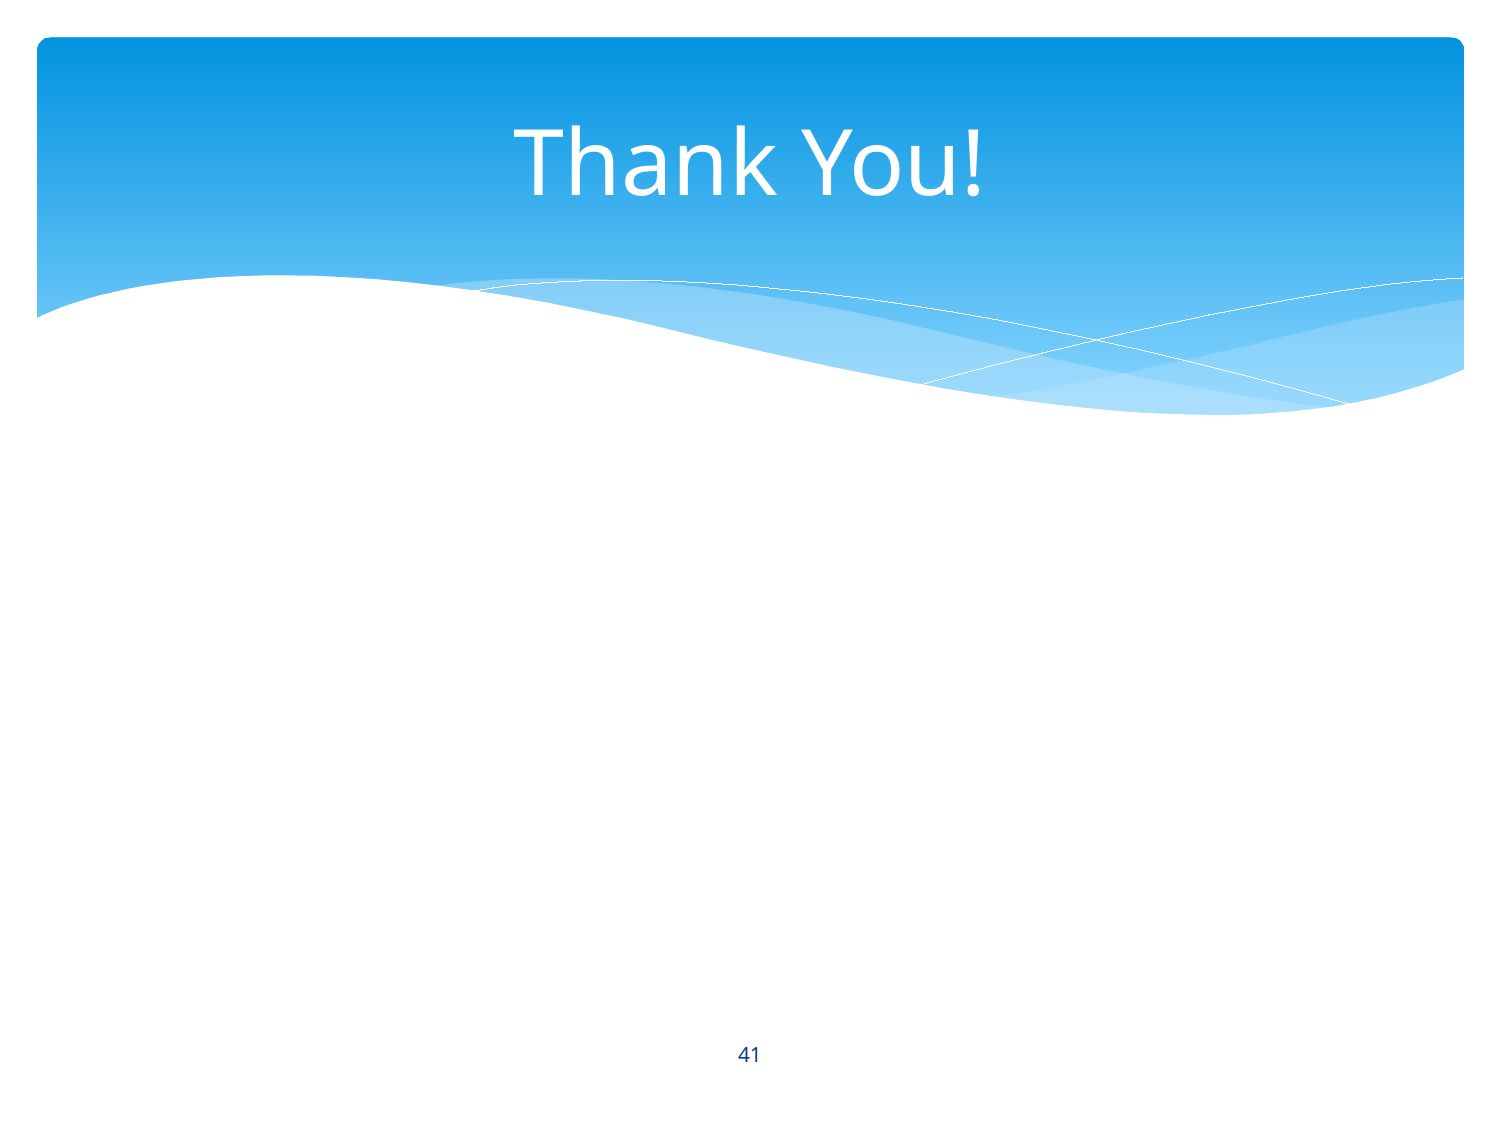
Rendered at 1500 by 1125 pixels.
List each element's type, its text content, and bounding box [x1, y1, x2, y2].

slide_number 41 [654, 1025, 846, 1086]
title Thank You! [75, 55, 1425, 261]
